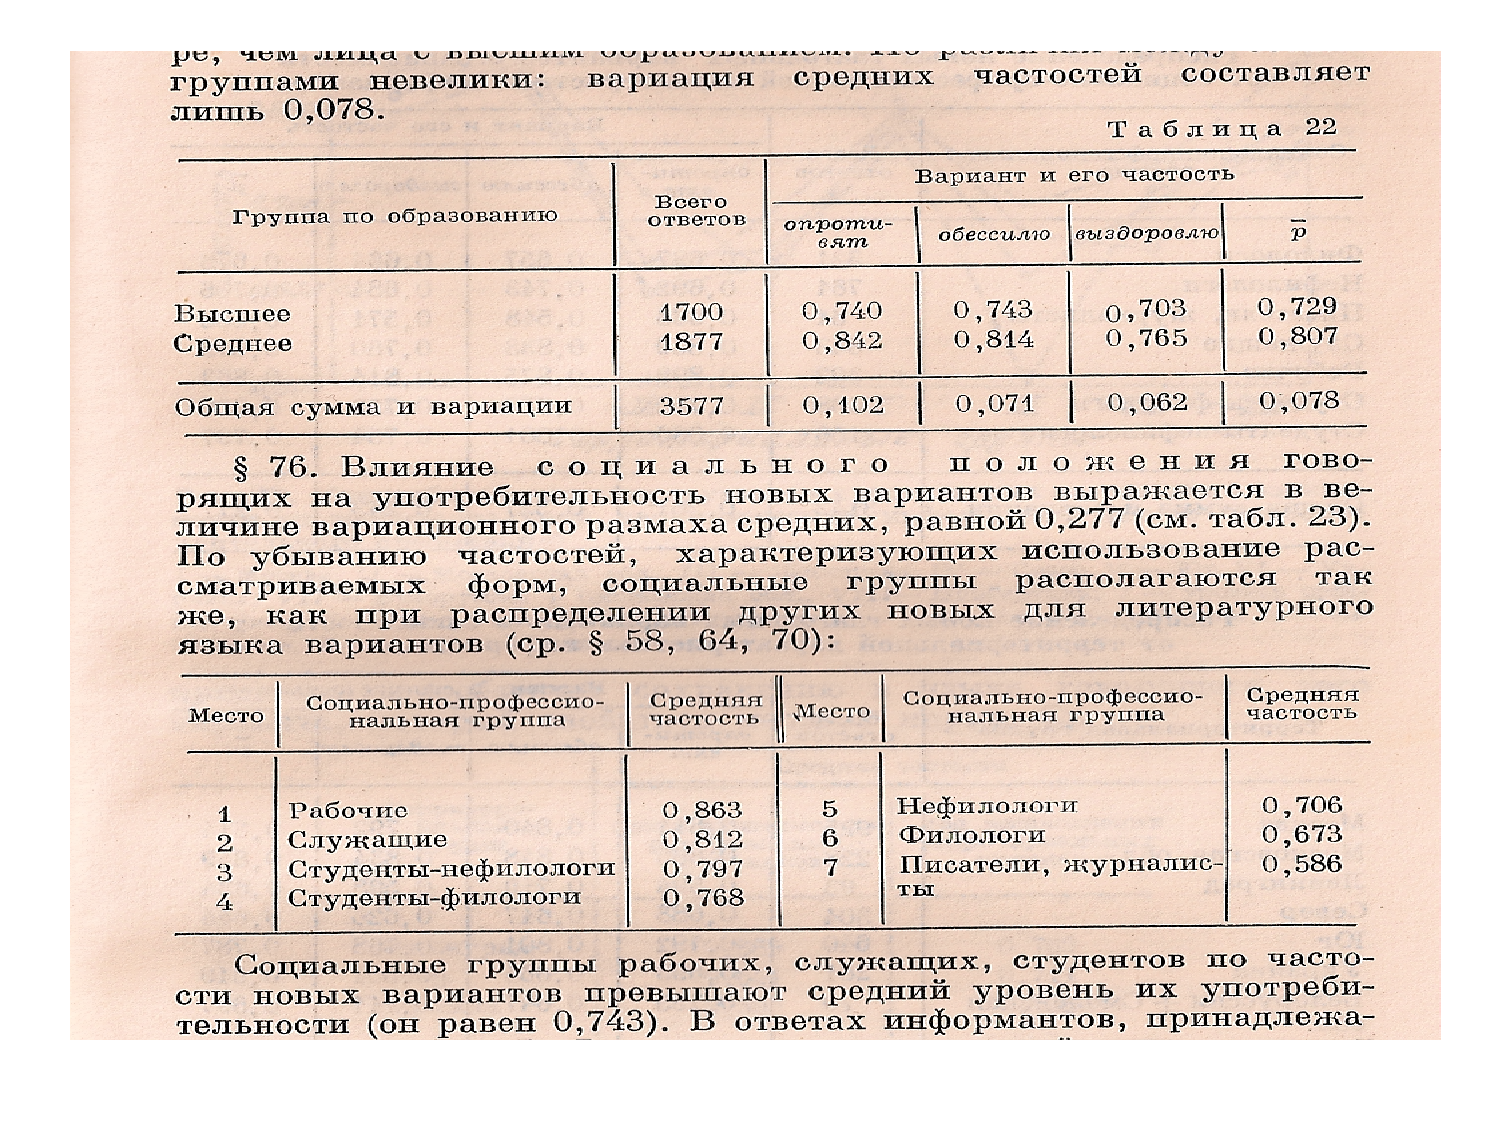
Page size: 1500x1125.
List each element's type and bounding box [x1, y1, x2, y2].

picture [70, 51, 1442, 1040]
